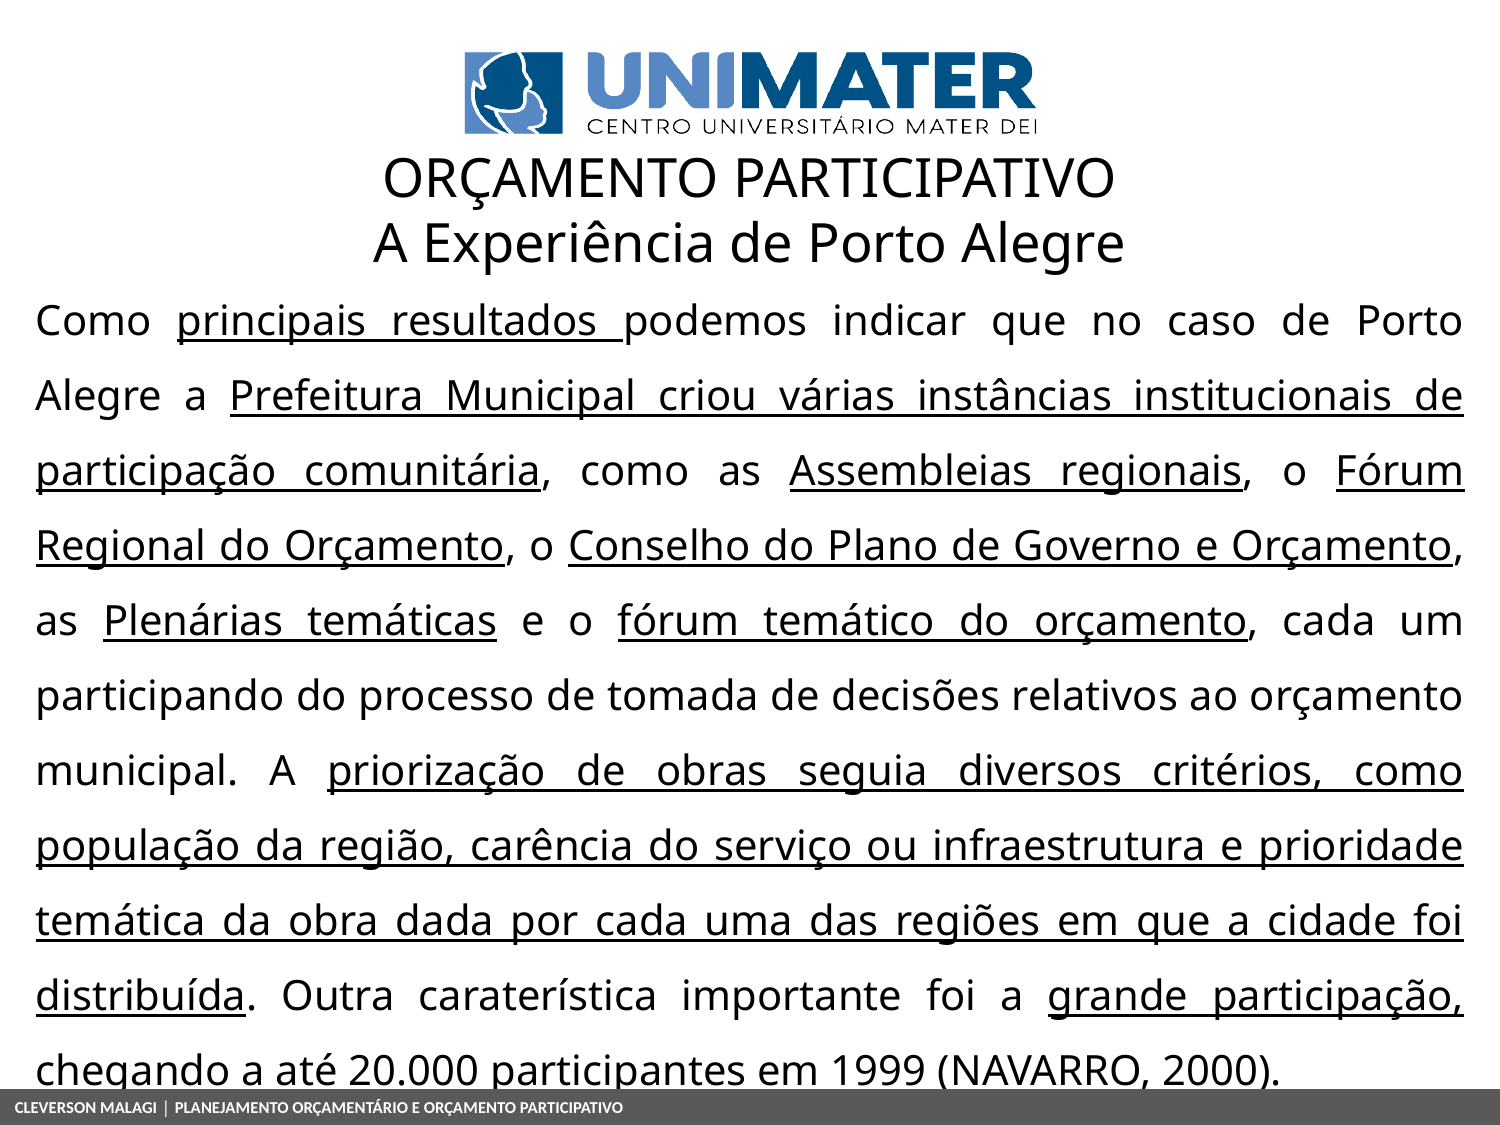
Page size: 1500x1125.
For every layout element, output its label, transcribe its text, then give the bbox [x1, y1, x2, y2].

picture [0, 7, 1500, 177]
text_box CLEVERSON MALAGI | PLANEJAMENTO ORÇAMENTÁRIO E ORÇAMENTO PARTICIPATIVO [0, 1088, 1500, 1125]
text_box ORÇAMENTO PARTICIPATIVO A Experiência de Porto Alegre [0, 177, 1500, 281]
text_box Como principais resultados podemos indicar que no caso de Porto Alegre a Prefeitura Municipal criou várias instâncias institucionais de participação comunitária, como as Assembleias regionais, o Fórum Regional do Orçamento, o Conselho do Plano de Governo e Orçamento, as Plenárias temáticas e o fórum temático do orçamento, cada um participando do processo de tomada de decisões relativos ao orçamento municipal. A priorização de obras seguia diversos critérios, como população da região, carência do serviço ou infraestrutura e prioridade temática da obra dada por cada uma das regiões em que a cidade foi distribuída. Outra caraterística importante foi a grande participação, chegando a até 20.000 participantes em 1999 (NAVARRO, 2000). [20, 281, 1480, 1004]
